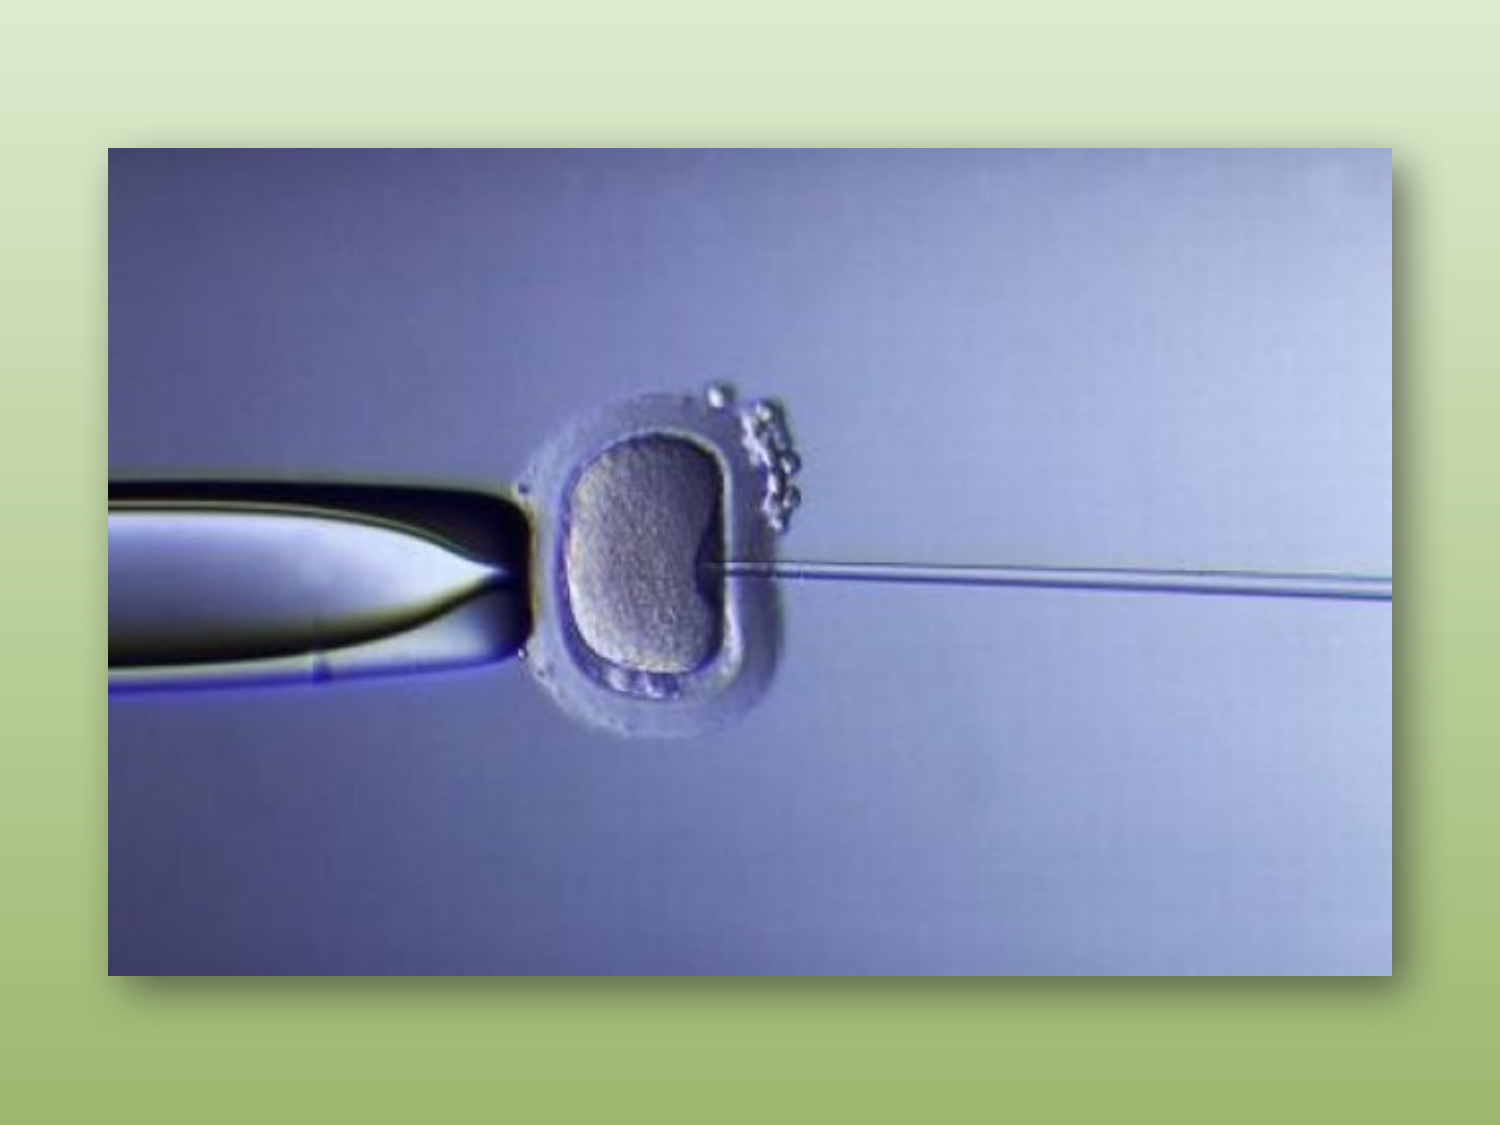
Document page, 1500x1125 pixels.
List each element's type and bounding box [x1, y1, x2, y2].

picture [108, 148, 1392, 977]
